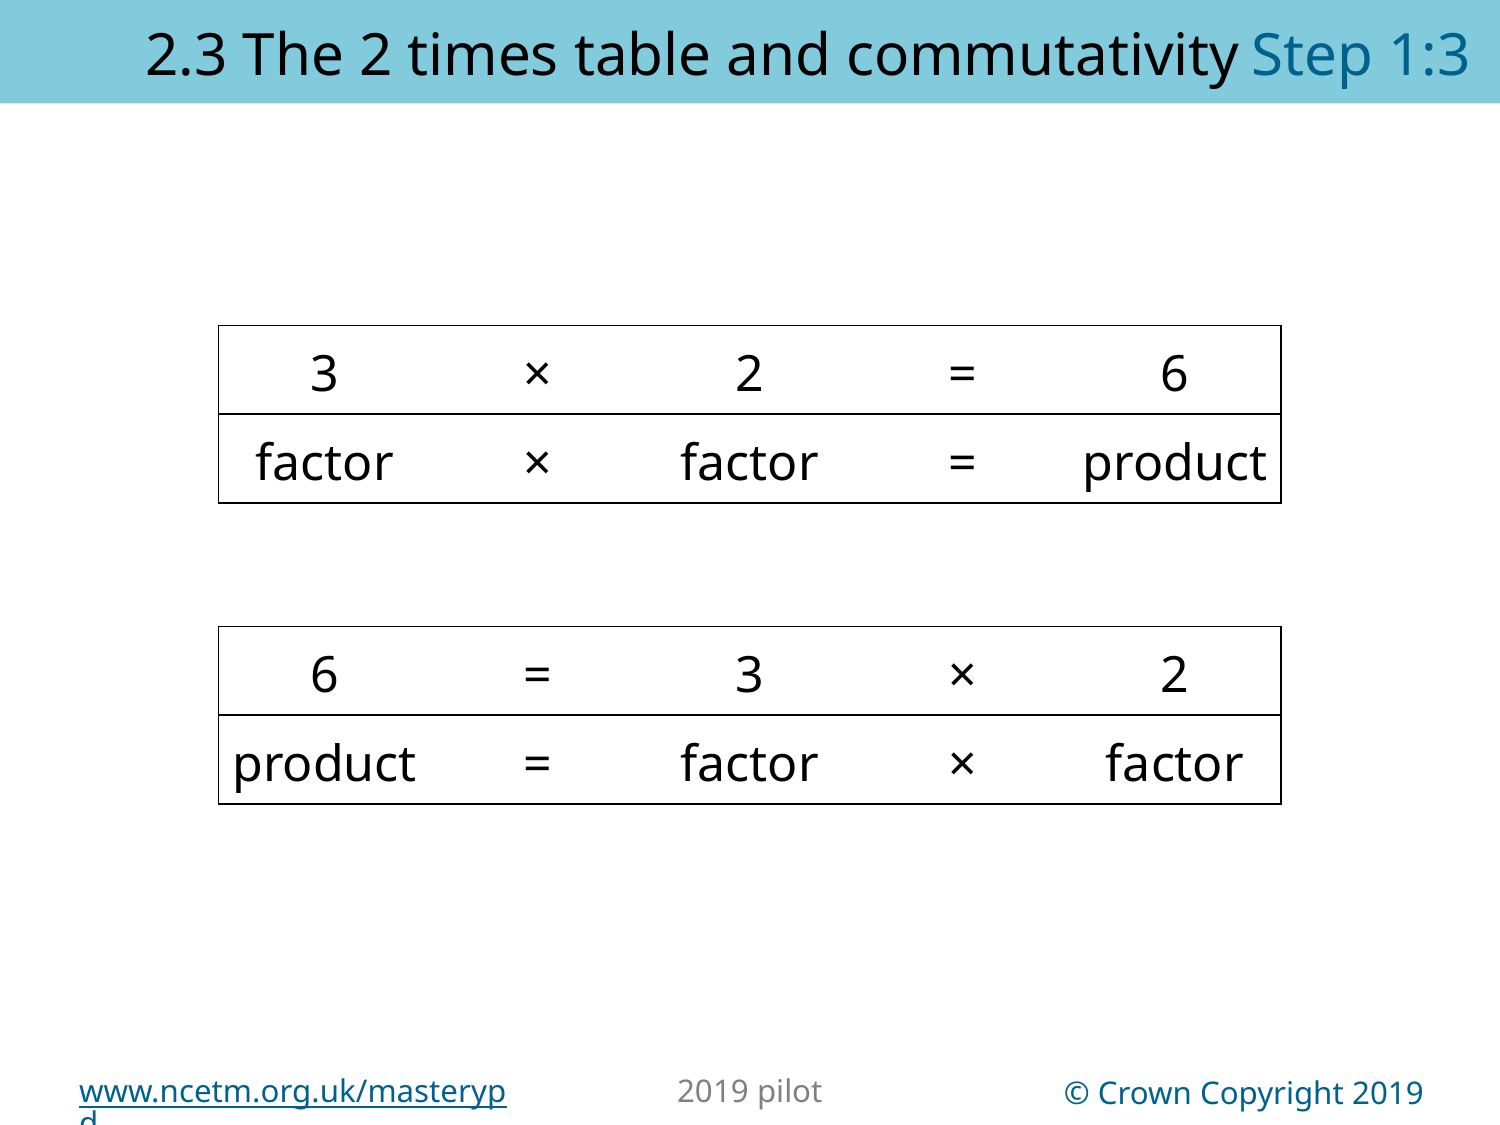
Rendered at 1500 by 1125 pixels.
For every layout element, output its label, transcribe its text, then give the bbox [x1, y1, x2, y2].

table_cell factor [219, 415, 431, 502]
table_header × [431, 326, 644, 413]
table_header 6 [1069, 326, 1280, 413]
table_header 2 [644, 326, 856, 413]
table_cell product [1069, 415, 1280, 502]
table_cell = [856, 415, 1069, 502]
table_cell factor [644, 716, 856, 803]
table_cell factor [1069, 716, 1280, 803]
table_cell product [219, 716, 431, 803]
table_header = [431, 627, 644, 714]
table_header 3 [219, 326, 431, 413]
table_cell × [431, 415, 644, 502]
table_header 3 [644, 627, 856, 714]
table_cell = [431, 716, 644, 803]
table_header = [856, 326, 1069, 413]
table_cell factor [644, 415, 856, 502]
table_header 2 [1069, 627, 1280, 714]
table_header 6 [219, 627, 431, 714]
table_header × [856, 627, 1069, 714]
table_cell × [856, 716, 1069, 803]
list 2.3 The 2 times table and commutativity Step 1:3 [0, 0, 1500, 104]
